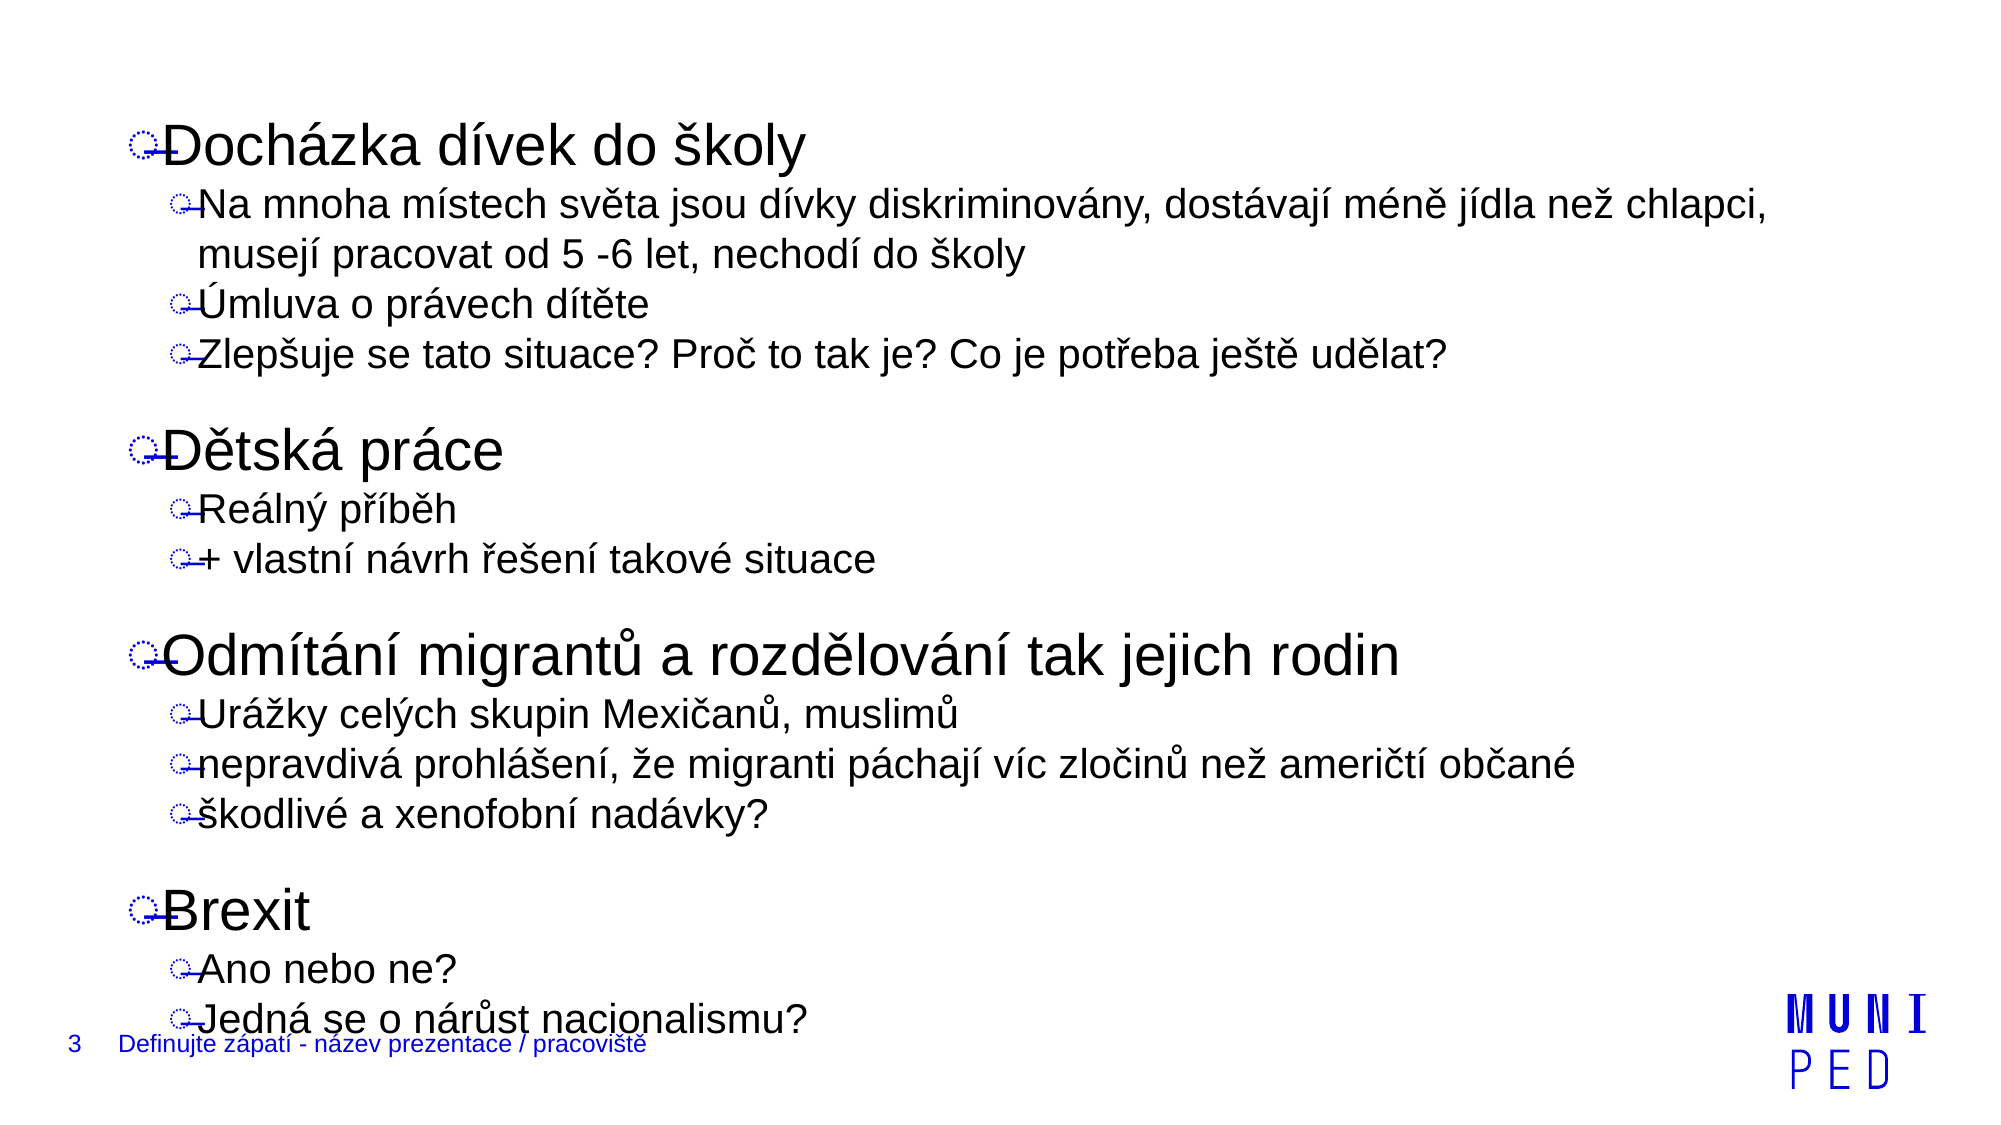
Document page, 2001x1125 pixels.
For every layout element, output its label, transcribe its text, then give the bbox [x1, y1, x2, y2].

list Docházka dívek do školy Na mnoha místech světa jsou dívky diskriminovány, dostávají méně jídla než chlapci, musejí pracovat od 5 -6 let, nechodí do školy Úmluva o právech dítěte Zlepšuje se tato situace? Proč to tak je? Co je potřeba ještě udělat? Dětská práce Reálný příběh + vlastní návrh řešení takové situace Odmítání migrantů a rozdělování tak jejich rodin Urážky celých skupin Mexičanů, muslimů nepravdivá prohlášení, že migranti páchají víc zločinů než američtí občané škodlivé a xenofobní nadávky? Brexit Ano nebo ne? Jedná se o nárůst nacionalismu? [114, 72, 1879, 916]
footer Definujte zápatí - název prezentace / pracoviště [118, 1021, 1418, 1063]
slide_number 3 [67, 1021, 110, 1063]
